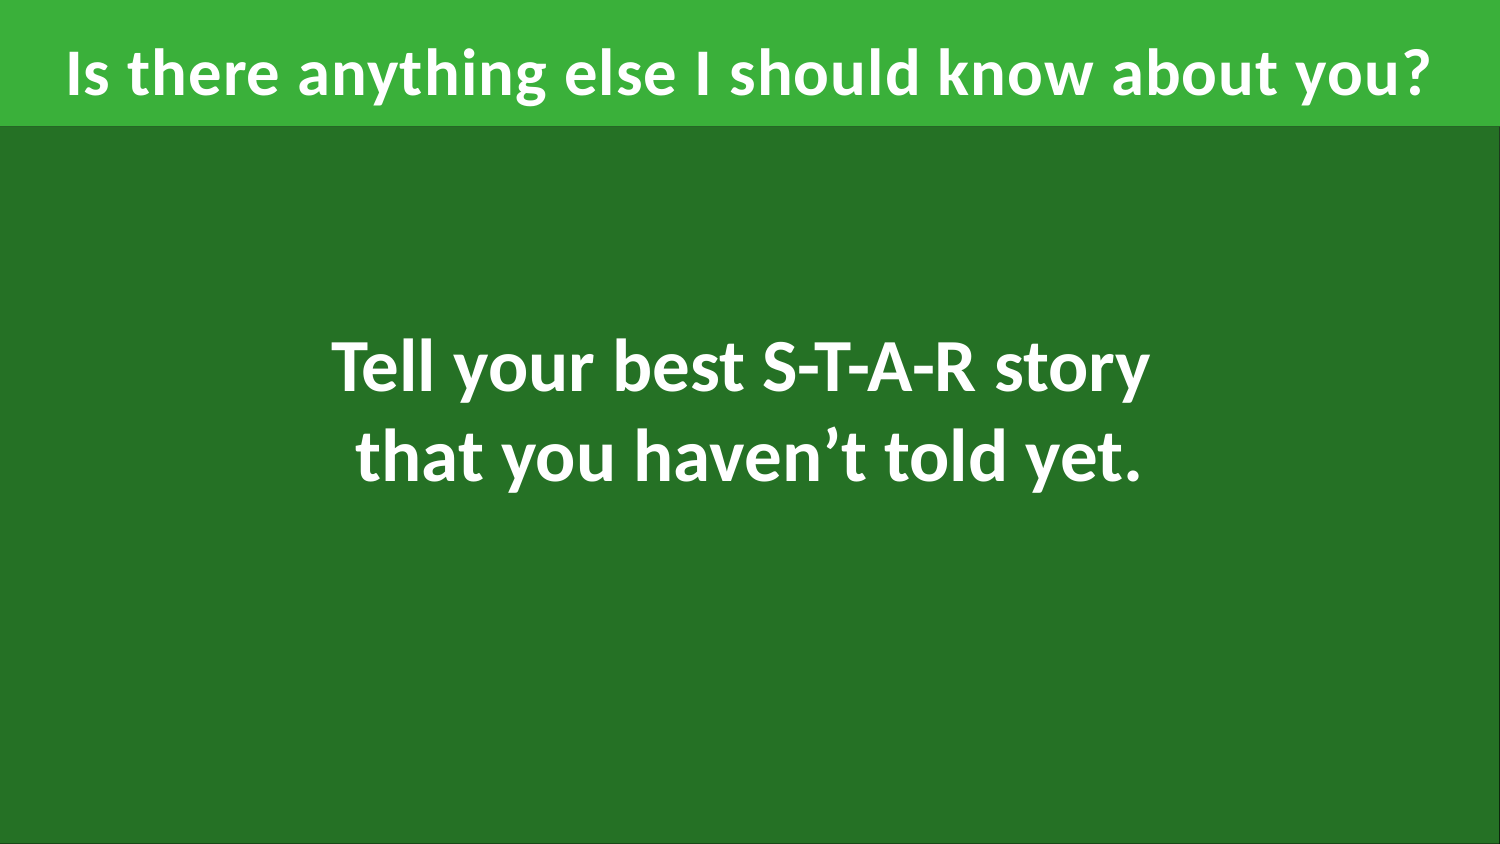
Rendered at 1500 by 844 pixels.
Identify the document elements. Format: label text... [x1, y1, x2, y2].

text_box Tell your best S-T-A-R story that you haven’t told yet. [315, 309, 1184, 505]
title Is there anything else I should know about you? [0, 21, 1500, 122]
